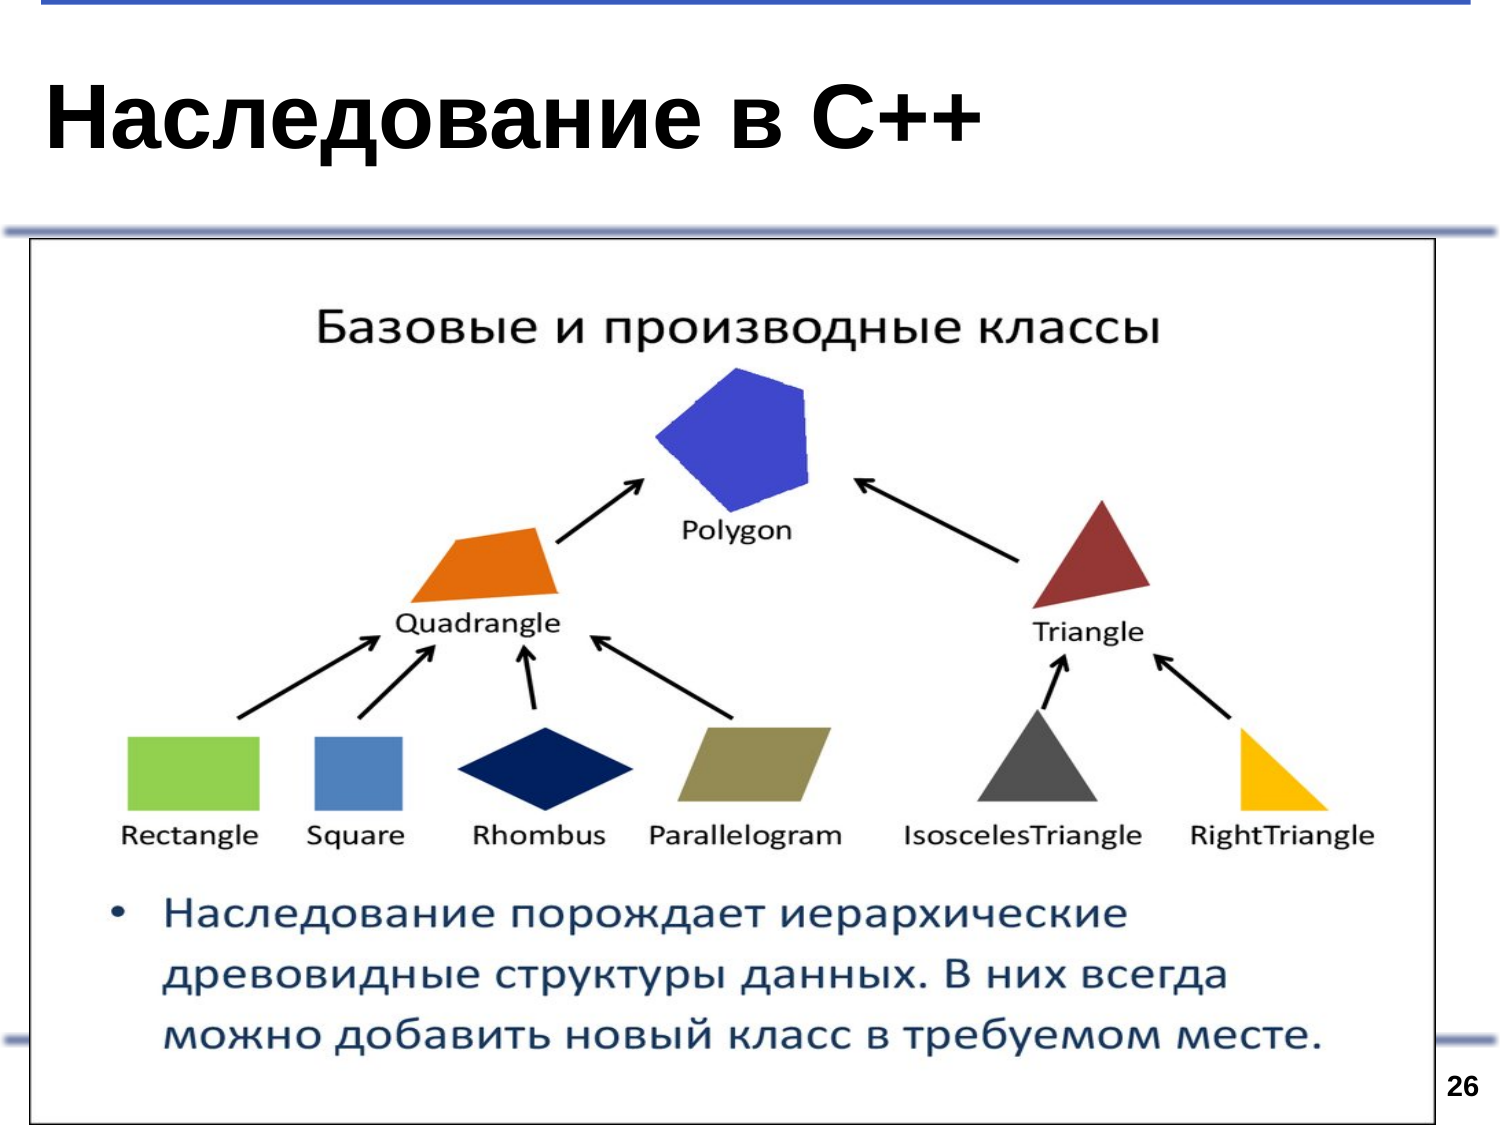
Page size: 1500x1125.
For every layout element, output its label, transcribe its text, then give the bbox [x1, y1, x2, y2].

slide_number 25 [1440, 1034, 1495, 1111]
title Наследование в С++ [29, 0, 1470, 225]
picture [29, 238, 1436, 1125]
